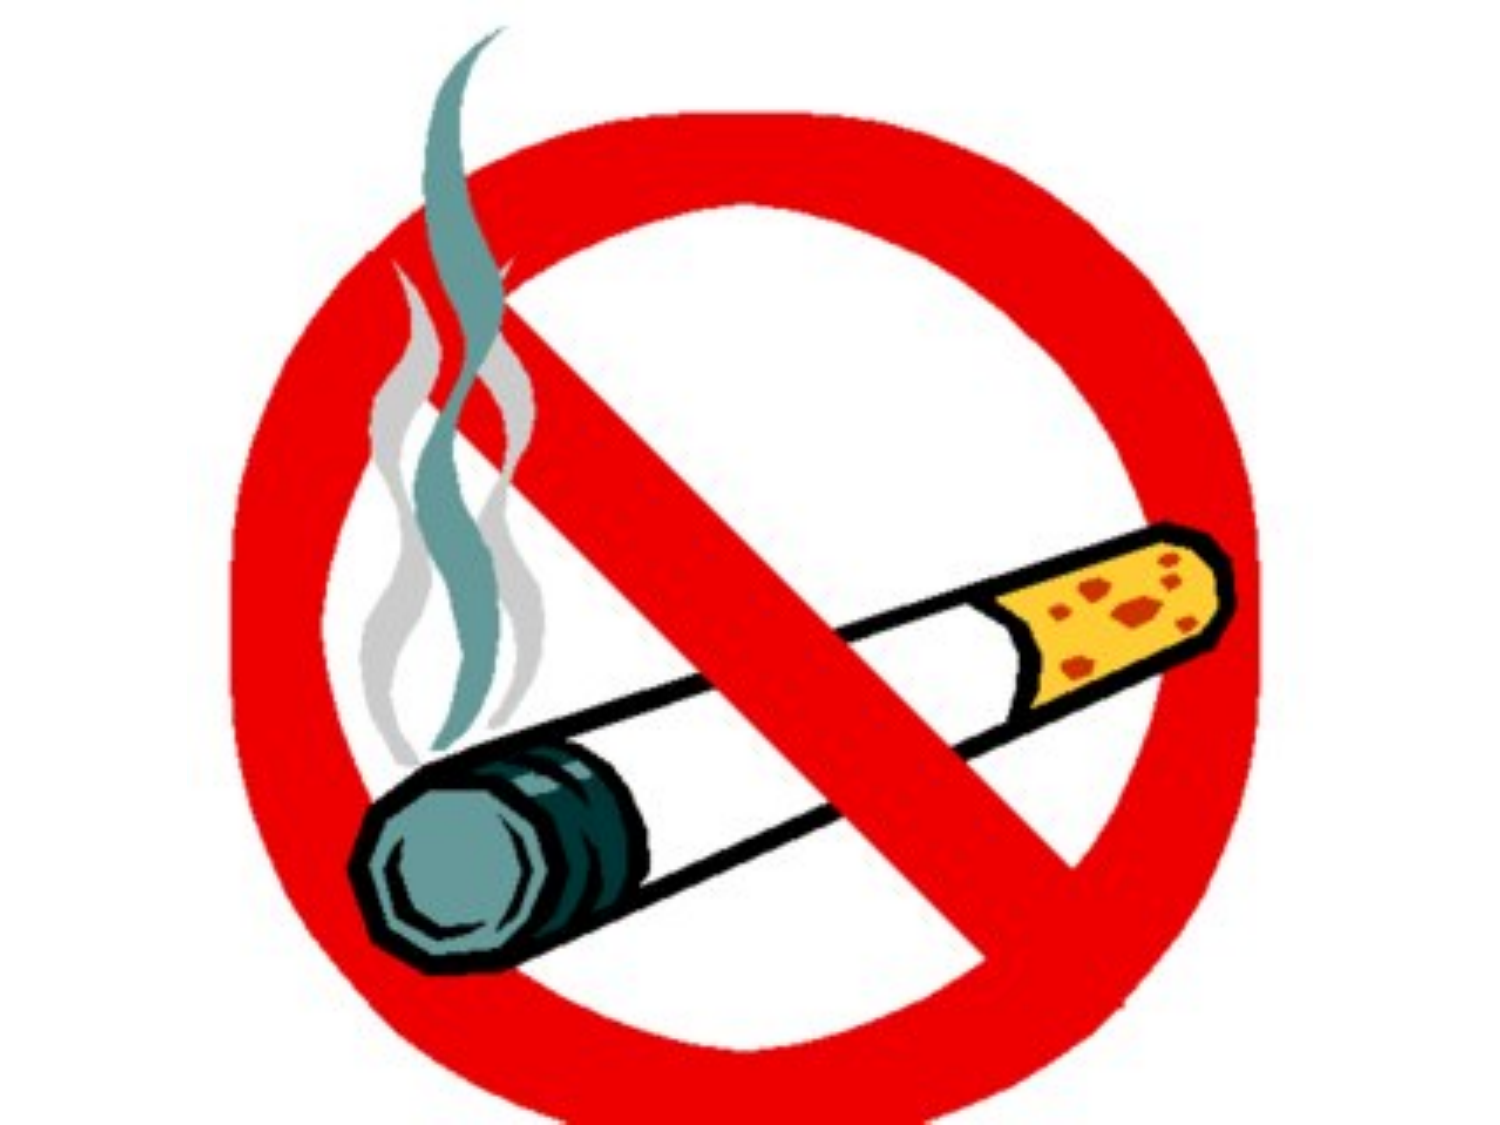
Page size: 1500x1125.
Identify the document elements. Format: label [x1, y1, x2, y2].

picture [187, 0, 1313, 1125]
